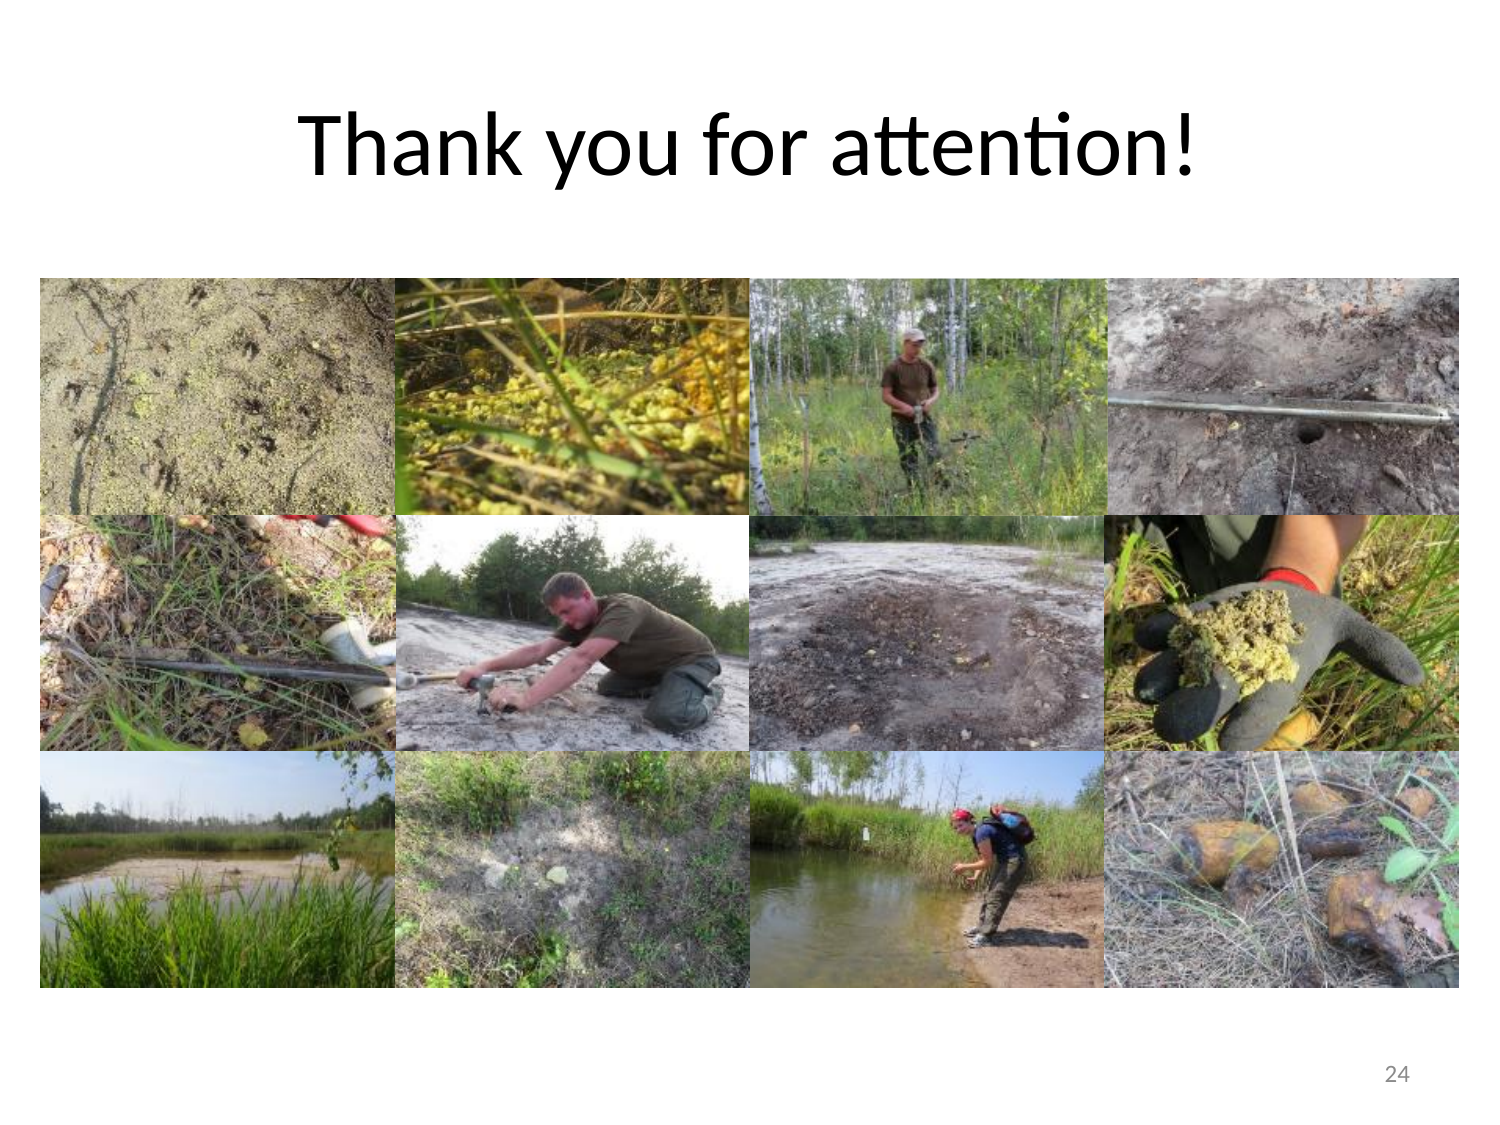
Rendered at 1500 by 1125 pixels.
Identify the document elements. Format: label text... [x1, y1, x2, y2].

picture [40, 217, 1459, 988]
slide_number 24 [1074, 1042, 1425, 1103]
title Thank you for attention! [75, 45, 1425, 233]
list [40, 278, 393, 514]
